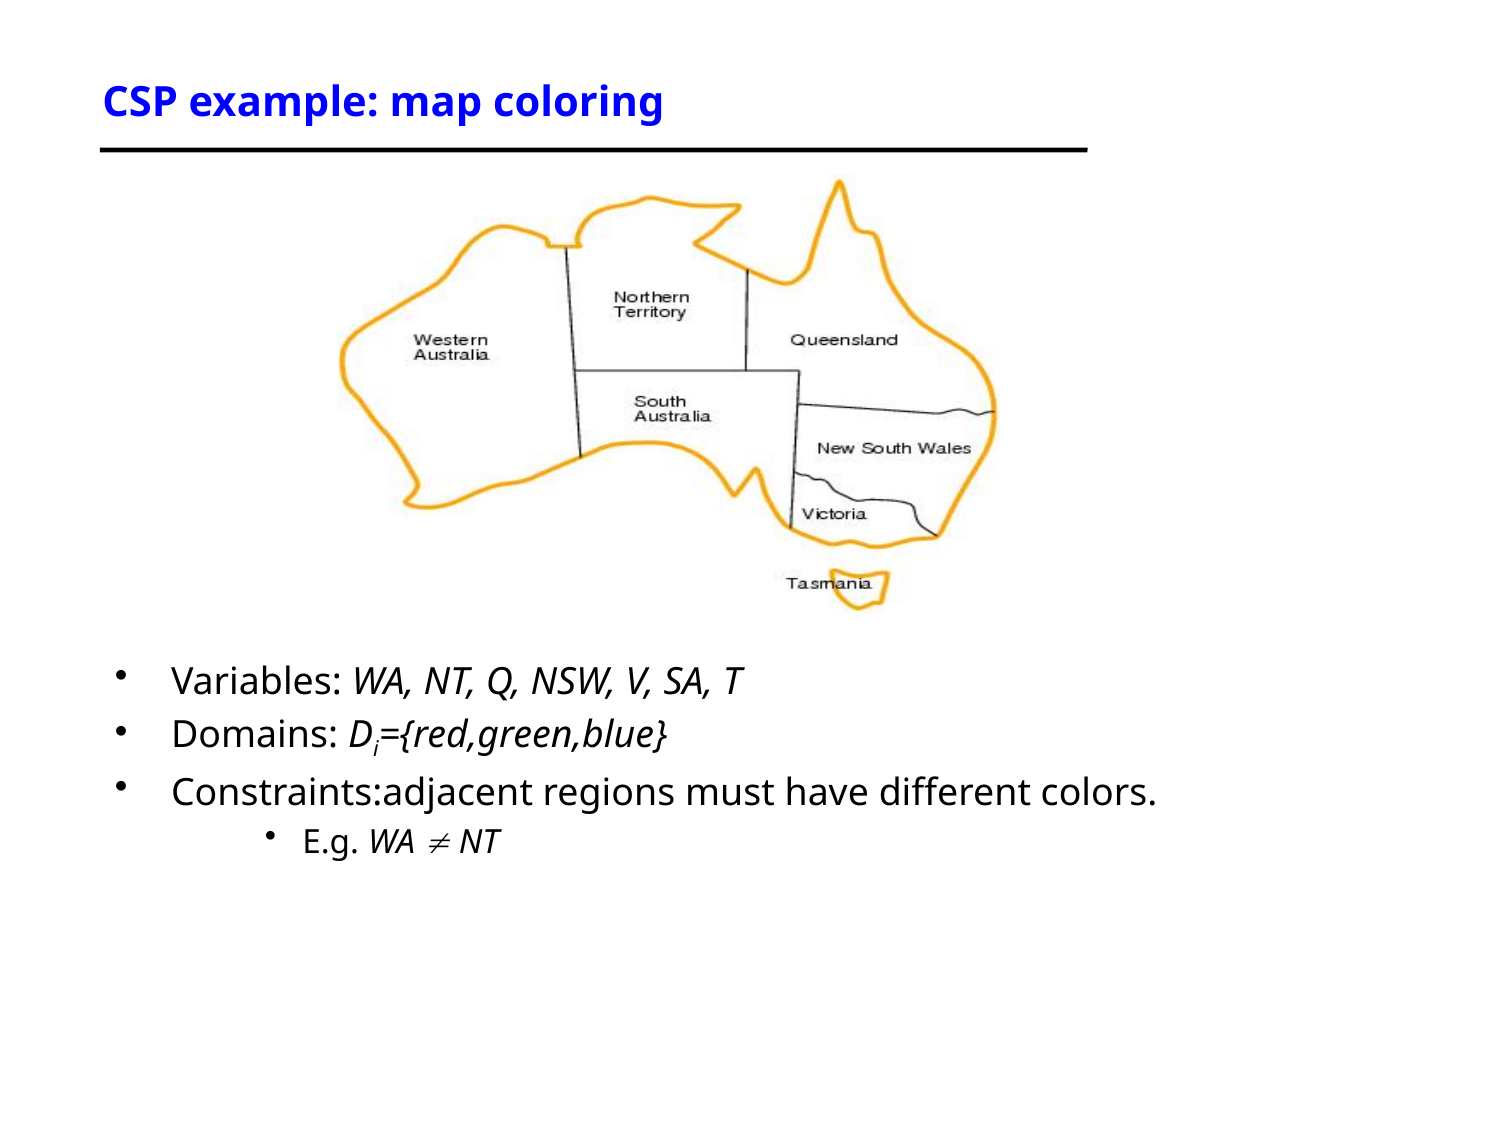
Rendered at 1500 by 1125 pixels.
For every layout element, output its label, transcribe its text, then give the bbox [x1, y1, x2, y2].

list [337, 174, 1001, 613]
list Variables: WA, NT, Q, NSW, V, SA, T Domains: Di={red,green,blue} Constraints:adjacent regions must have different colors. E.g. WA  NT [99, 650, 1450, 957]
title CSP example: map coloring [87, 50, 1363, 150]
